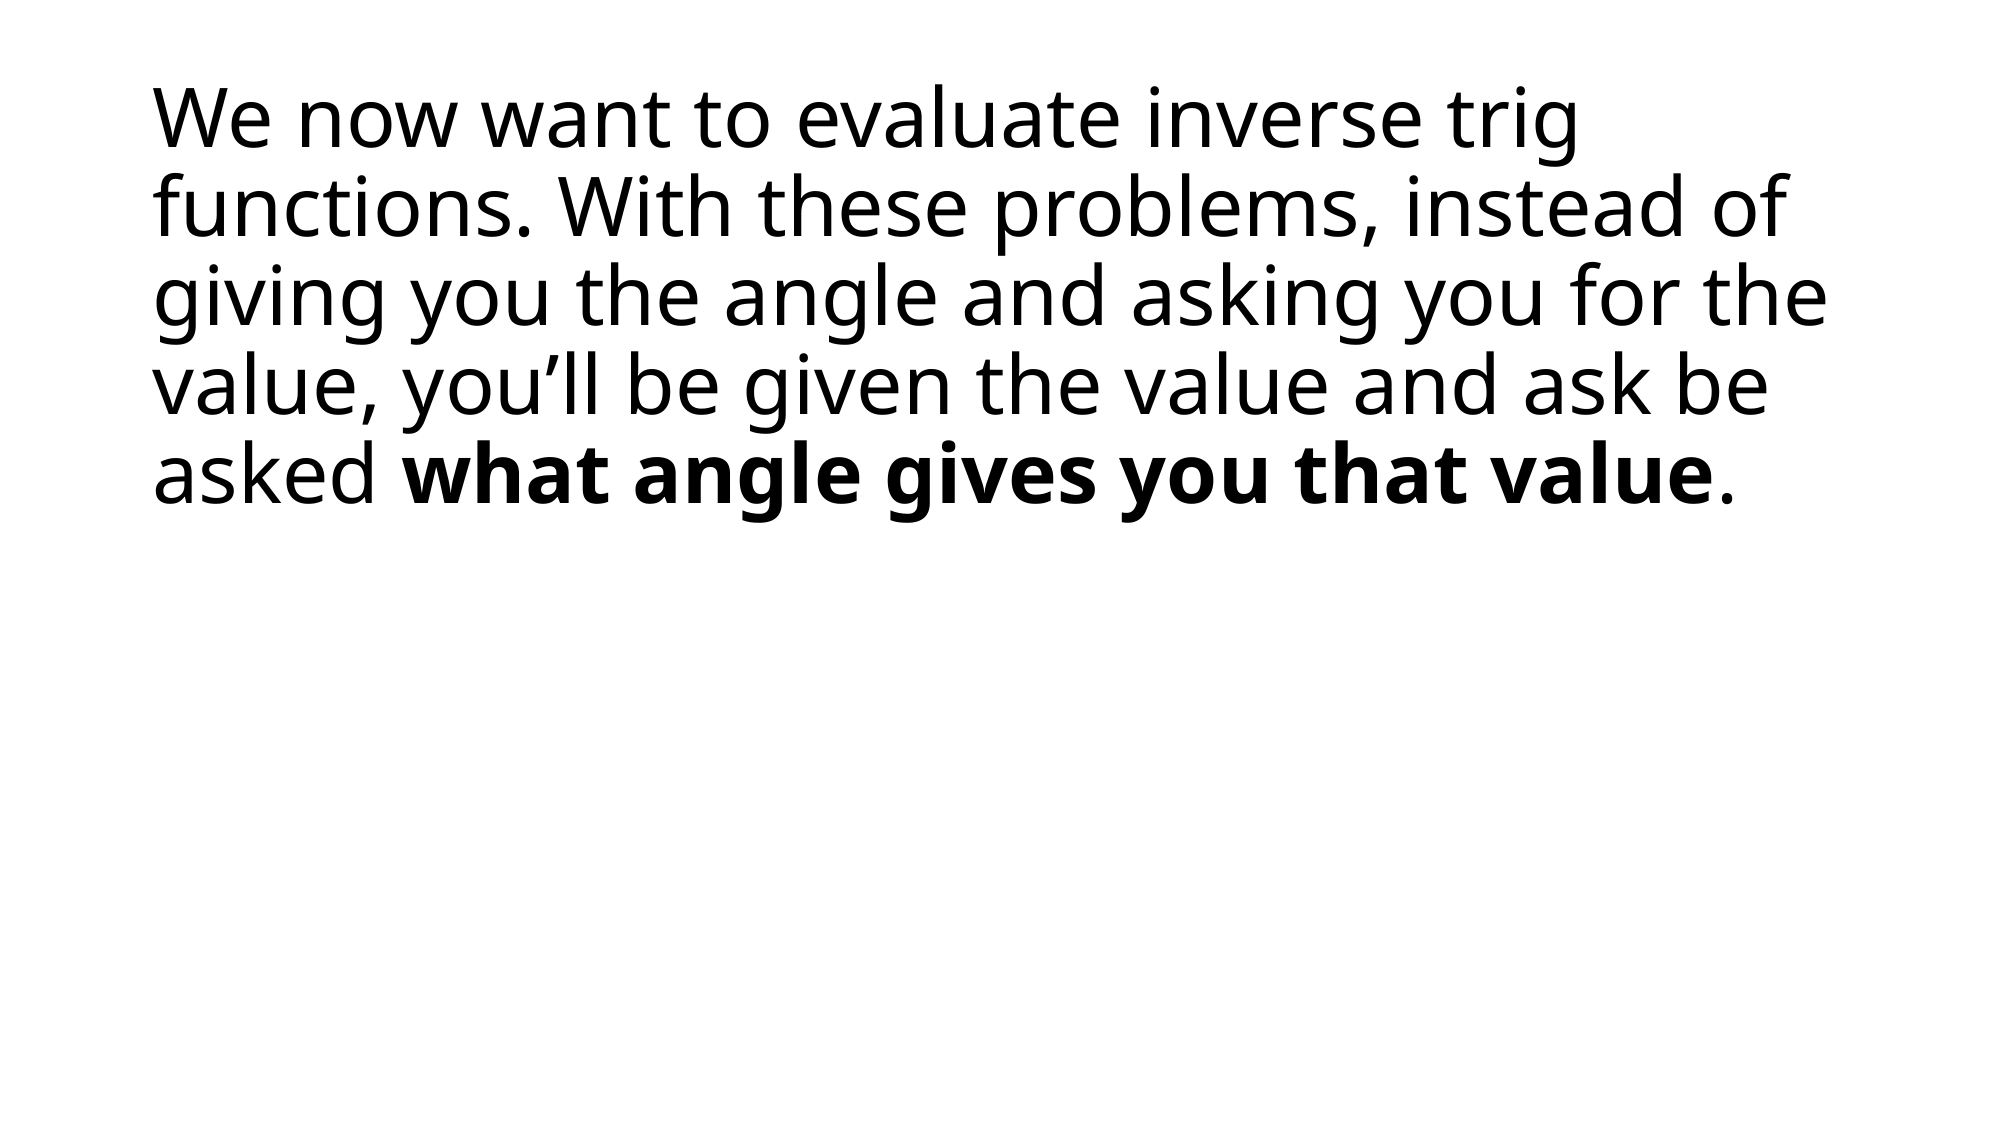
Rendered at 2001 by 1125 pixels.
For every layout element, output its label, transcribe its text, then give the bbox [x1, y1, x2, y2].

title We now want to evaluate inverse trig functions. With these problems, instead of giving you the angle and asking you for the value, you’ll be given the value and ask be asked what angle gives you that value. [137, 59, 1863, 538]
